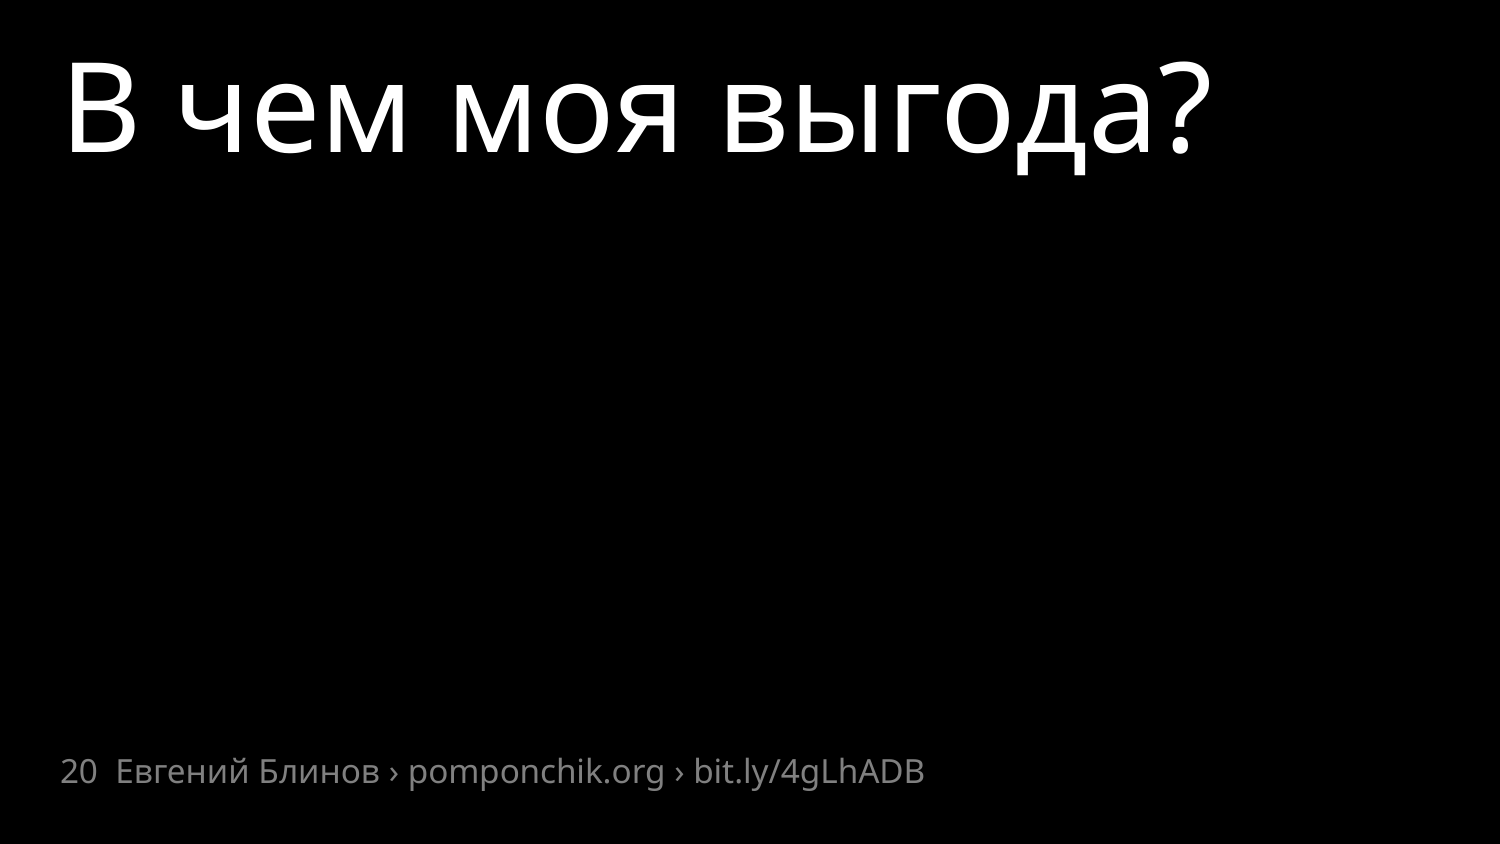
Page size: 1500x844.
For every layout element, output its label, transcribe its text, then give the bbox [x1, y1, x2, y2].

title В чем моя выгода? [45, 30, 1455, 169]
